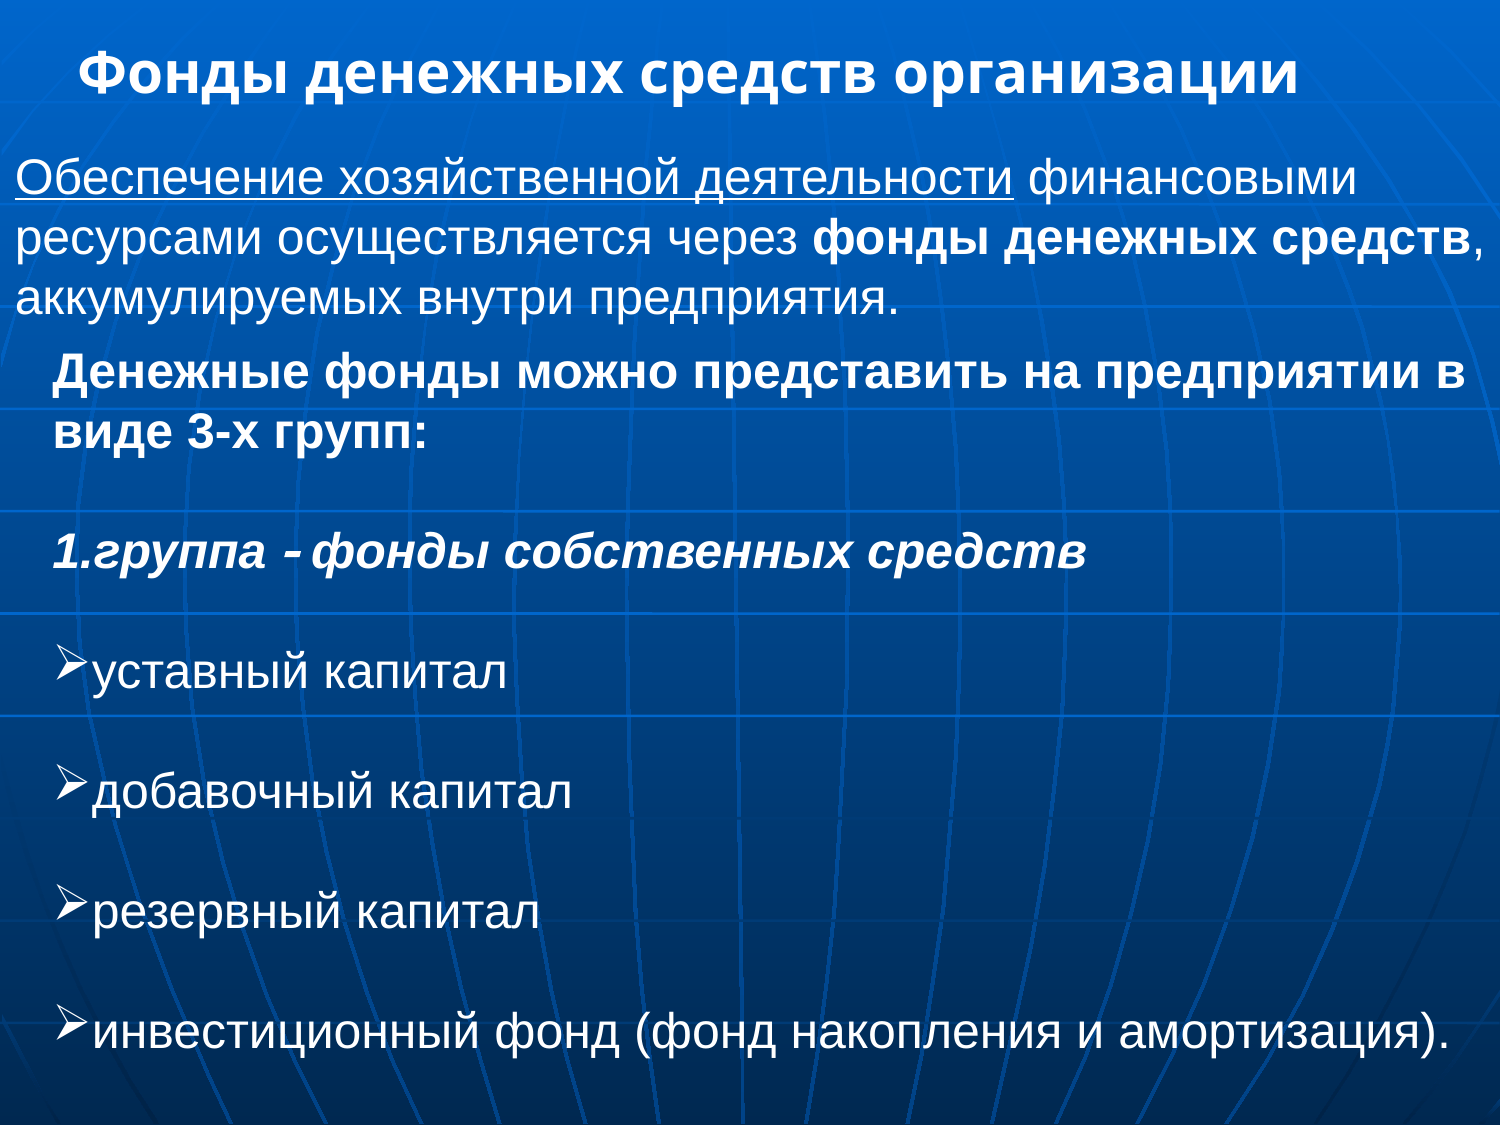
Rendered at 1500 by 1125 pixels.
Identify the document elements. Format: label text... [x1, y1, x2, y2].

text_box Обеспечение хозяйственной деятельности финансовыми ресурсами осуществляется через фонды денежных средств, аккумулируемых внутри предприятия. [0, 137, 1500, 333]
text_box Денежные фонды можно представить на предприятии в виде 3-х групп: 1.группа  фонды собственных средств уставный капитал добавочный капитал резервный капитал инвестиционный фонд (фонд накопления и амортизация). [37, 331, 1500, 1066]
text_box Фонды денежных средств организации [62, 27, 1463, 113]
